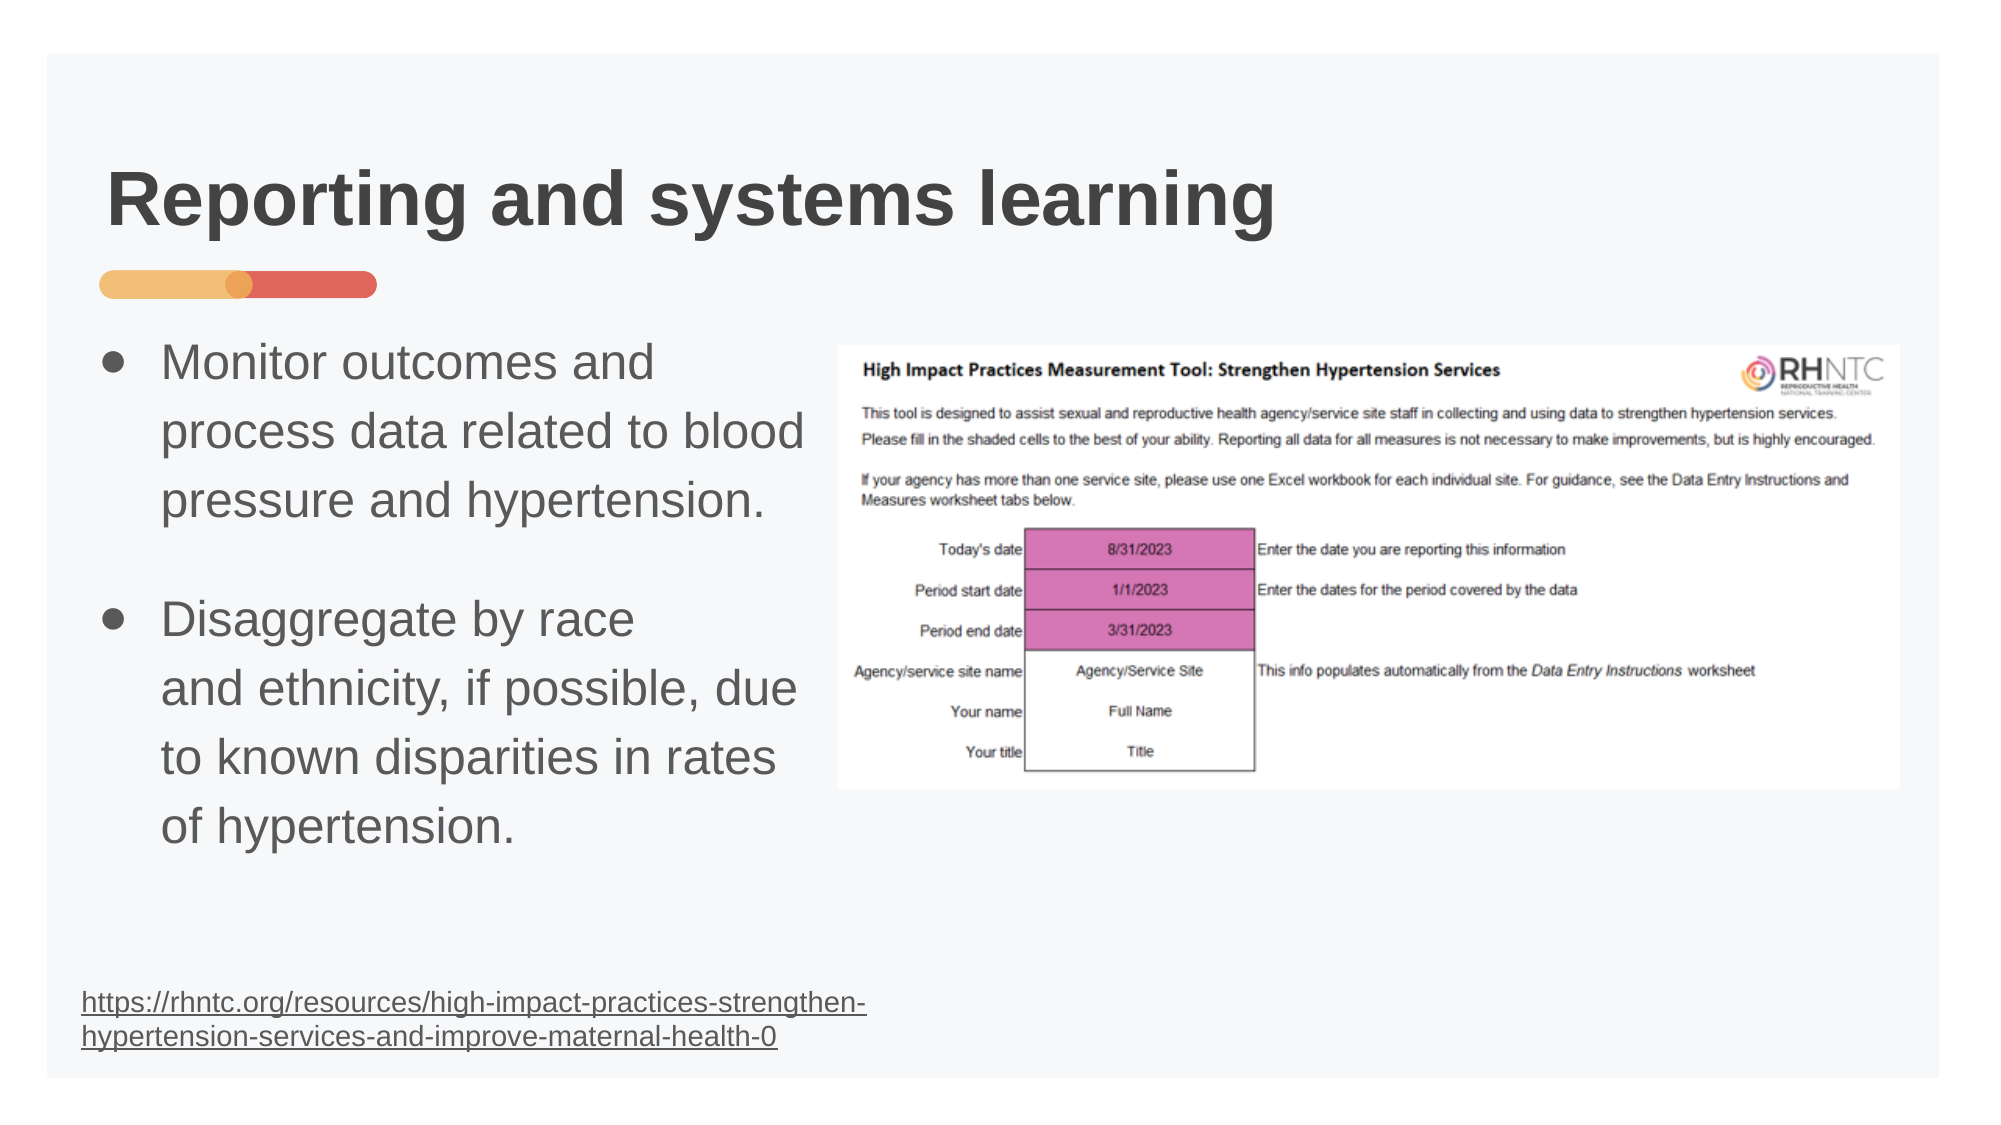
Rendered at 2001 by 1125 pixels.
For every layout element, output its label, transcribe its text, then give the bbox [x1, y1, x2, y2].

list Monitor outcomes and process data related to blood pressure and hypertension. Disaggregate by race and ethnicity, if possible, due to known disparities in rates of hypertension. [65, 300, 849, 791]
title Reporting and systems learning [86, 128, 1951, 254]
picture [99, 270, 377, 299]
picture [837, 345, 1901, 789]
list https://rhntc.org/resources/high-impact-practices-strengthen-hypertension-services-and-improve-maternal-health-0 [48, 957, 889, 1028]
